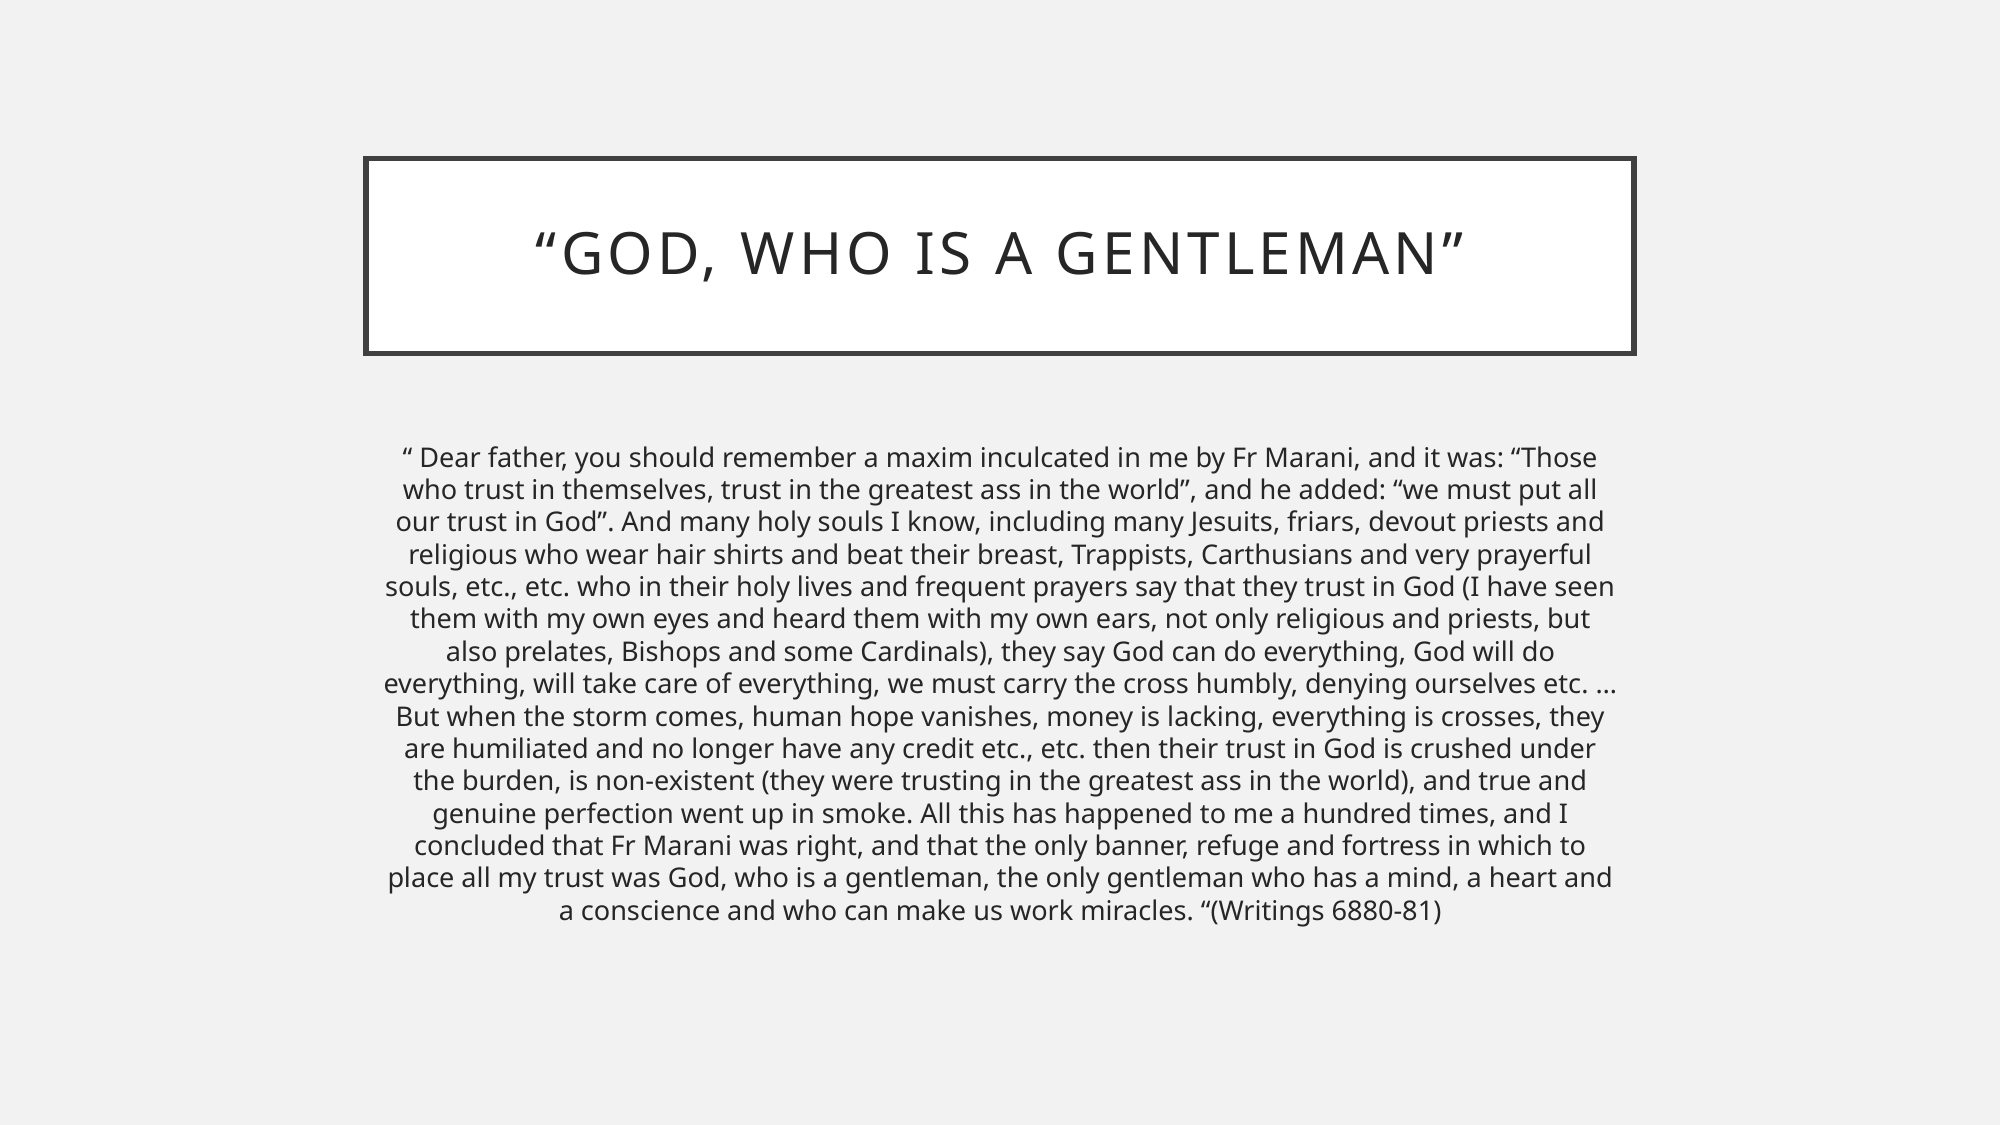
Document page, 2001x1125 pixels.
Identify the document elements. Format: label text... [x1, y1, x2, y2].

list “ Dear father, you should remember a maxim inculcated in me by Fr Marani, and it was: “Those who trust in themselves, trust in the greatest ass in the world”, and he added: “we must put all our trust in God”. And many holy souls I know, including many Jesuits, friars, devout priests and religious who wear hair shirts and beat their breast, Trappists, Carthusians and very prayerful souls, etc., etc. who in their holy lives and frequent prayers say that they trust in God (I have seen them with my own eyes and heard them with my own ears, not only religious and priests, but also prelates, Bishops and some Cardinals), they say God can do everything, God will do everything, will take care of everything, we must carry the cross humbly, denying ourselves etc. … But when the storm comes, human hope vanishes, money is lacking, everything is crosses, they are humiliated and no longer have any credit etc., etc. then their trust in God is crushed under the burden, is non-existent (they were trusting in the greatest ass in the world), and true and genuine perfection went up in smoke. All this has happened to me a hundred times, and I concluded that Fr Marani was right, and that the only banner, refuge and fortress in which to place all my trust was God, who is a gentleman, the only gentleman who has a mind, a heart and a conscience and who can make us work miracles. “(Writings 6880-81) [366, 432, 1634, 942]
title “God, who is a gentleman” [363, 156, 1637, 356]
